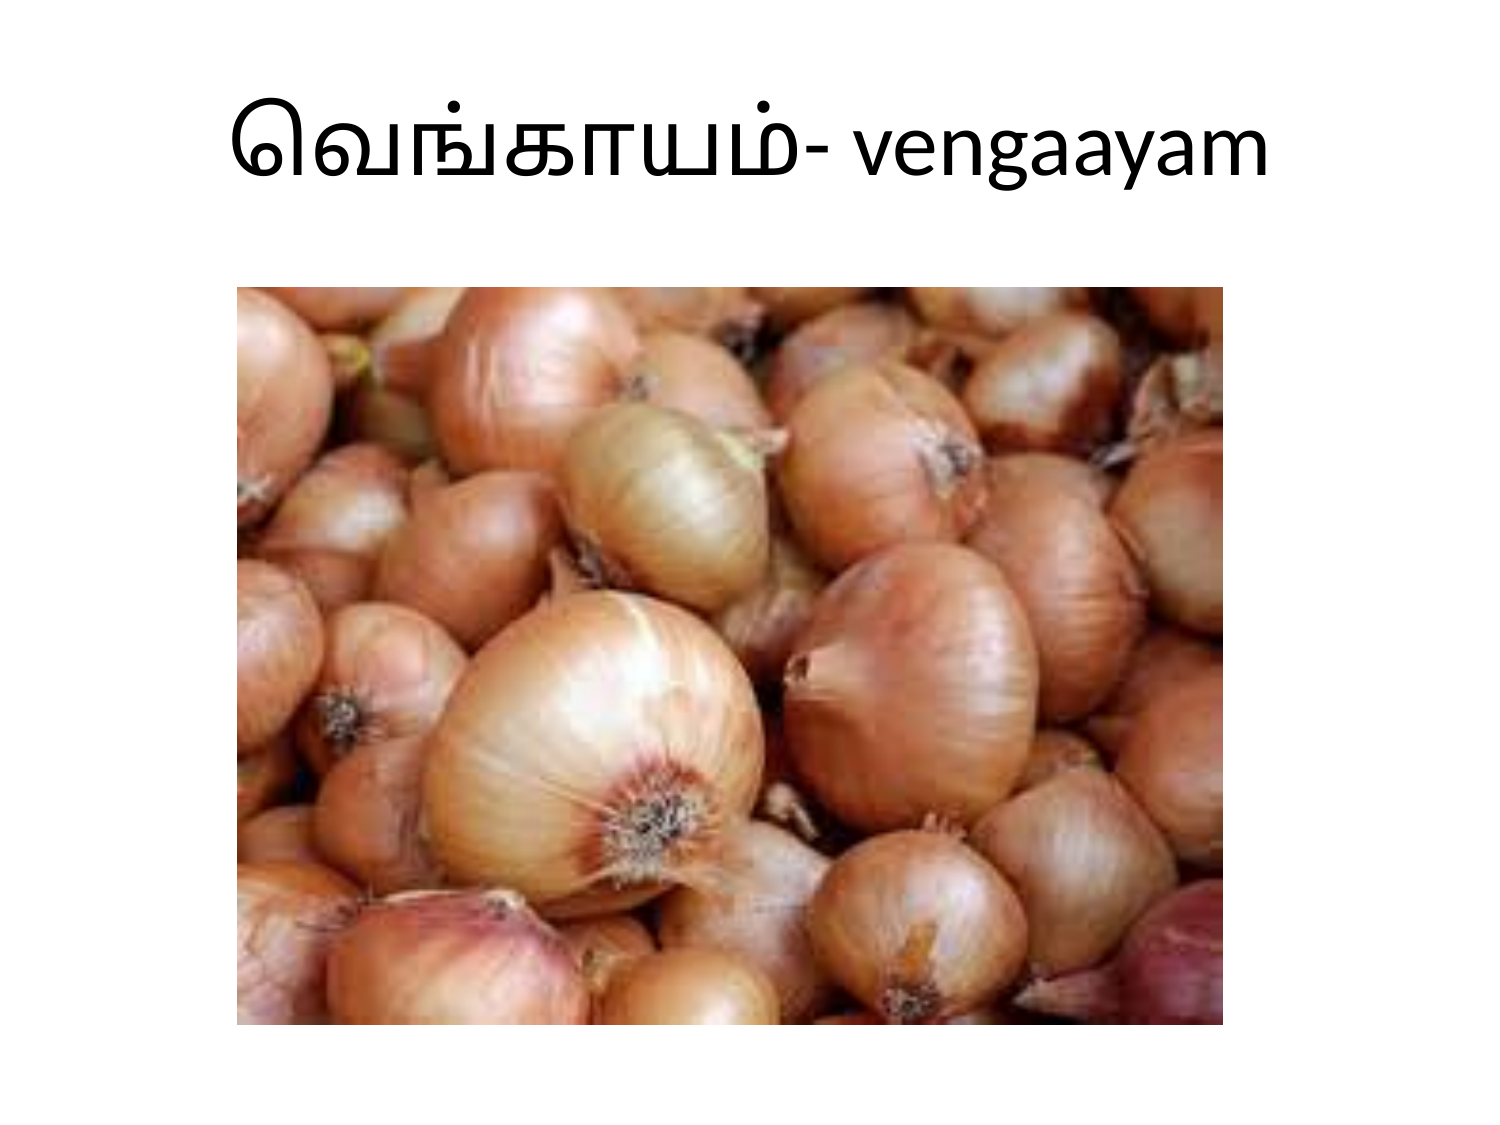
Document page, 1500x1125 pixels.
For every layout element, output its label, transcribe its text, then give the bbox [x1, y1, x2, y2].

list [237, 287, 1223, 1026]
title வெங்காயம்- vengaayam [75, 45, 1425, 233]
